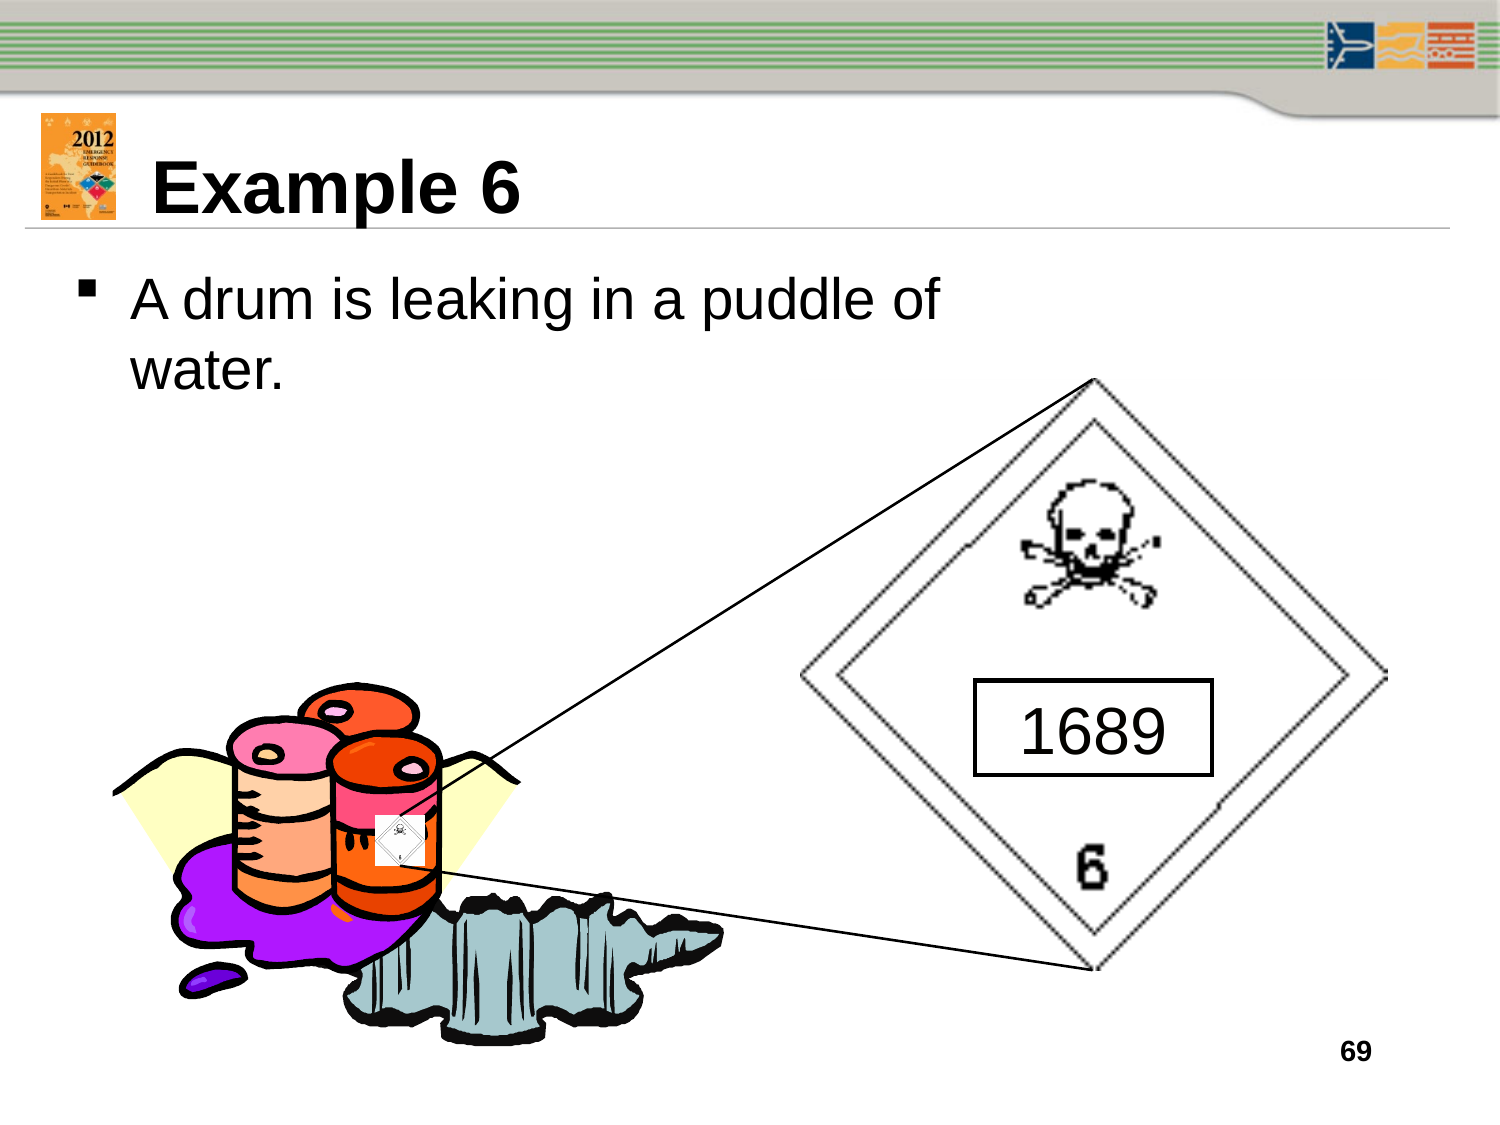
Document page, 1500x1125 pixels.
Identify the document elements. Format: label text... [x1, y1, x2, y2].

text_box Example 6 [17, 90, 1293, 278]
list A drum is leaking in a puddle of water. [58, 278, 963, 625]
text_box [112, 377, 1388, 1047]
picture [0, 0, 1500, 127]
slide_number 69 [1074, 1053, 1388, 1101]
